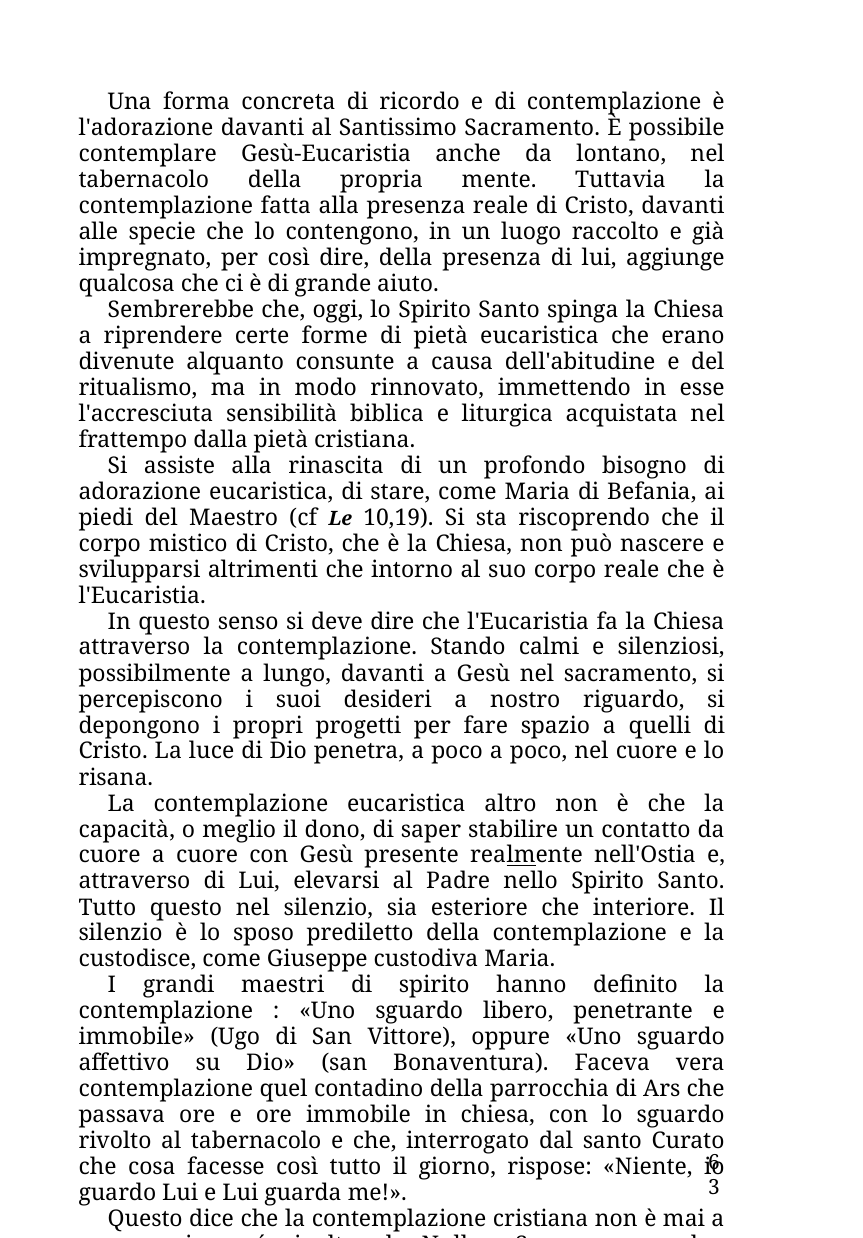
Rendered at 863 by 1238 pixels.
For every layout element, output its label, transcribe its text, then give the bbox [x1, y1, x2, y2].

text_box 63 [703, 1148, 730, 1170]
text_box Una forma concreta di ricordo e di contemplazione è l'adorazione davanti al Santissimo Sacramento. È possibile contemplare Gesù-Eucaristia anche da lontano, nel tabernacolo della propria mente. Tuttavia la contemplazione fatta alla presenza reale di Cristo, davanti alle specie che lo contengono, in un luogo raccolto e già impregnato, per così dire, della presenza di lui, aggiunge qualcosa che ci è di grande aiuto. Sembrerebbe che, oggi, lo Spirito Santo spinga la Chiesa a riprendere certe forme di pietà eucaristica che erano divenute alquanto consunte a causa dell'abitudine e del ritualismo, ma in modo rinnovato, immettendo in esse l'accresciuta sensibilità biblica e liturgica acquistata nel frattempo dalla pietà cristiana. Si assiste alla rinascita di un profondo bisogno di adorazione eucaristica, di stare, come Maria di Befania, ai piedi del Maestro (cf Le 10,19). Si sta riscoprendo che il corpo mistico di Cristo, che è la Chiesa, non può nascere e svilupparsi altrimenti che intorno al suo corpo reale che è l'Eucaristia. In questo senso si deve dire che l'Eucaristia fa la Chiesa attraverso la contemplazione. Stando calmi e silenziosi, possibilmente a lungo, davanti a Gesù nel sacramento, si percepiscono i suoi desideri a nostro riguardo, si depongono i propri progetti per fare spazio a quelli di Cristo. La luce di Dio penetra, a poco a poco, nel cuore e lo risana. La contemplazione eucaristica altro non è che la capacità, o meglio il dono, di saper stabilire un contatto da cuore a cuore con Gesù presente realmente nell'Ostia e, attraverso di Lui, elevarsi al Padre nello Spirito Santo. Tutto questo nel silenzio, sia esteriore che interiore. Il silenzio è lo sposo prediletto della contemplazione e la custodisce, come Giuseppe custodiva Maria. I grandi maestri di spirito hanno definito la contemplazione : «Uno sguardo libero, penetrante e immobile» (Ugo di San Vittore), oppure «Uno sguardo affettivo su Dio» (san Bonaventura). Faceva vera contemplazione quel contadino della parrocchia di Ars che passava ore e ore immobile in chiesa, con lo sguardo rivolto al tabernacolo e che, interrogato dal santo Curato che cosa facesse così tutto il giorno, rispose: «Niente, io guardo Lui e Lui guarda me!». Questo dice che la contemplazione cristiana non è mai a senso unico, né rivolta al «Nulla». Sono sempre due sguardi che s'incontrano: il nostro sguardo su Dio e lo sguardo di Dio su di noi. Se a volte si abbassa e viene meno il nostro sguardo, non viene mai [76, 87, 728, 1133]
